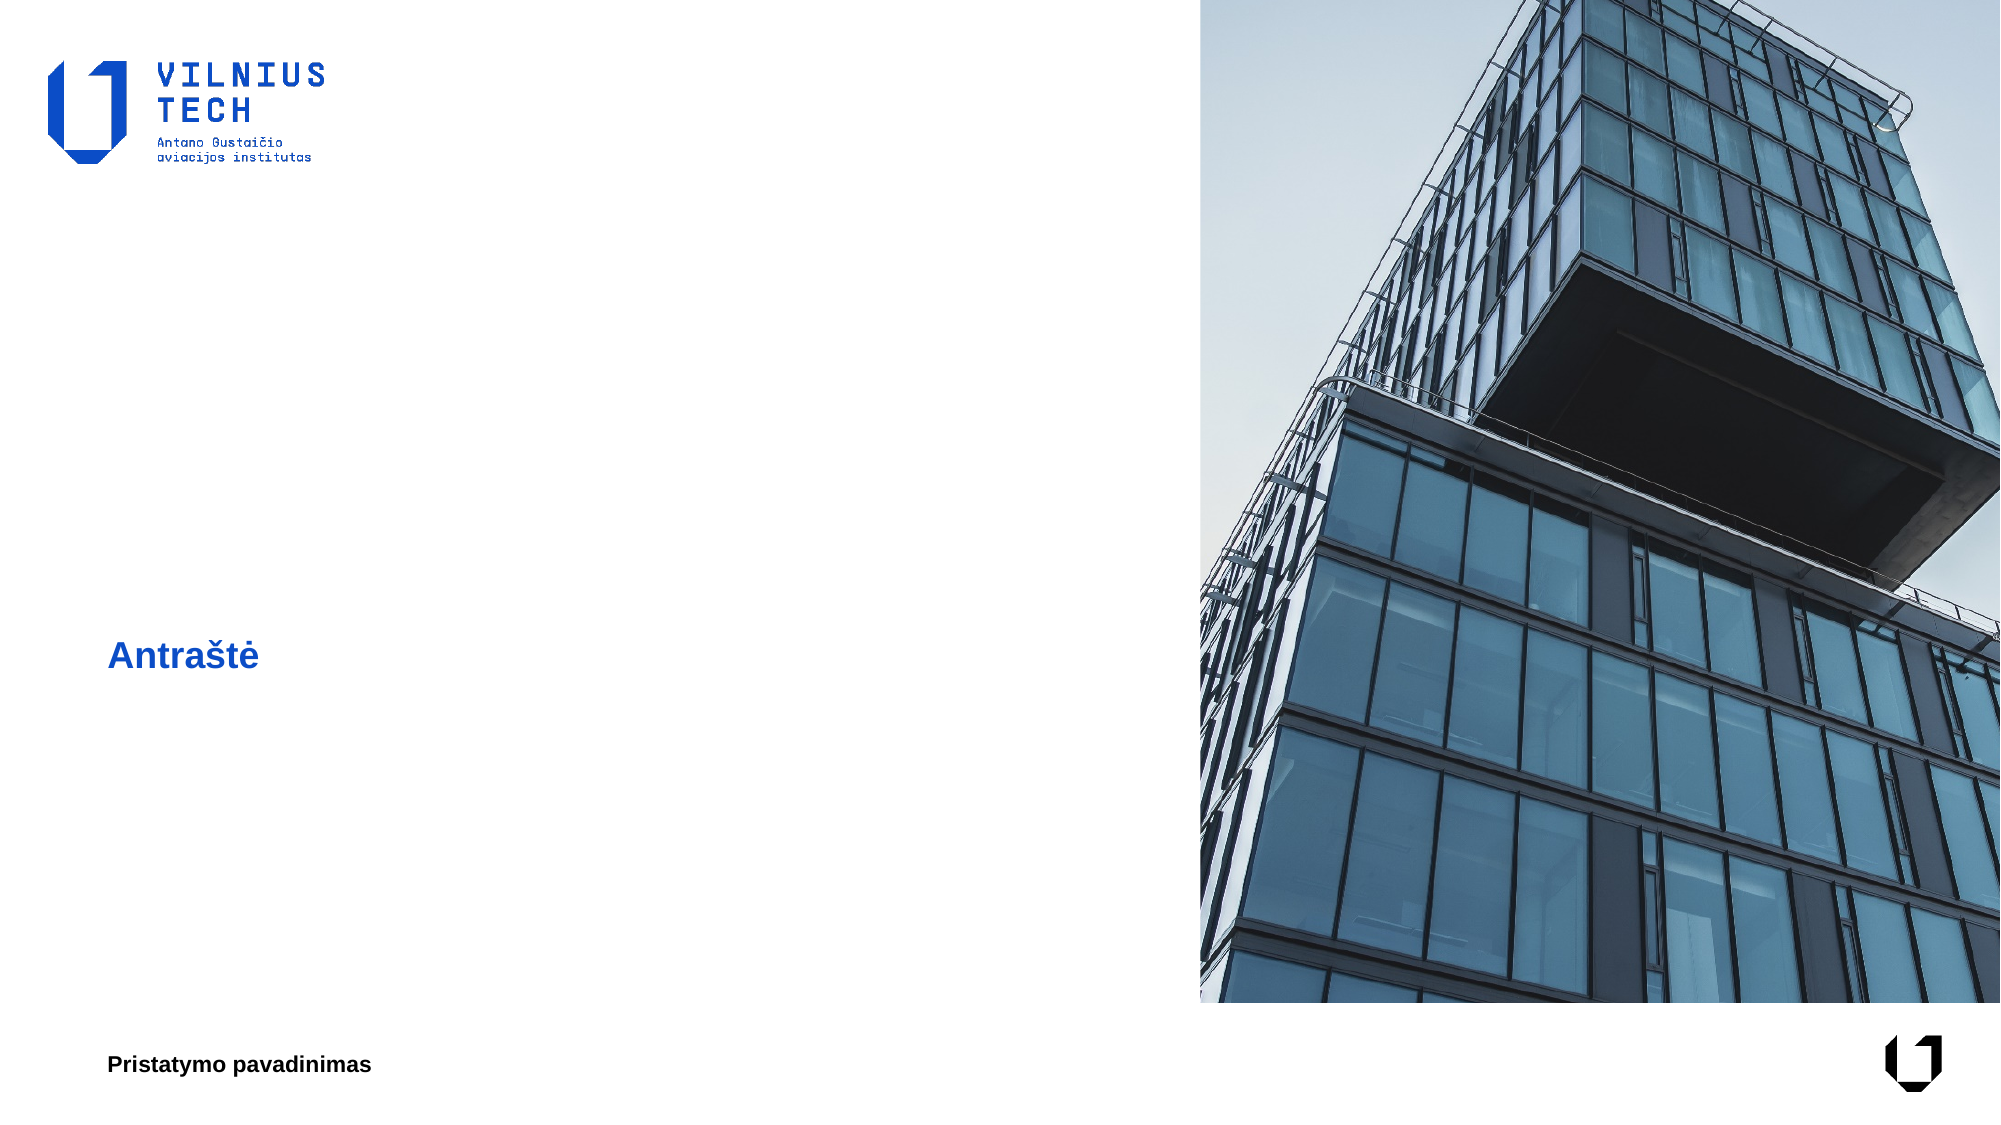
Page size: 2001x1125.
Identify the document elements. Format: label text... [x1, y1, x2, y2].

picture [48, 60, 324, 164]
text_box Pristatymo pavadinimas [92, 1042, 726, 1085]
text_box Antraštė [92, 623, 726, 684]
picture [1885, 1035, 1943, 1093]
picture [1200, 0, 2000, 1003]
